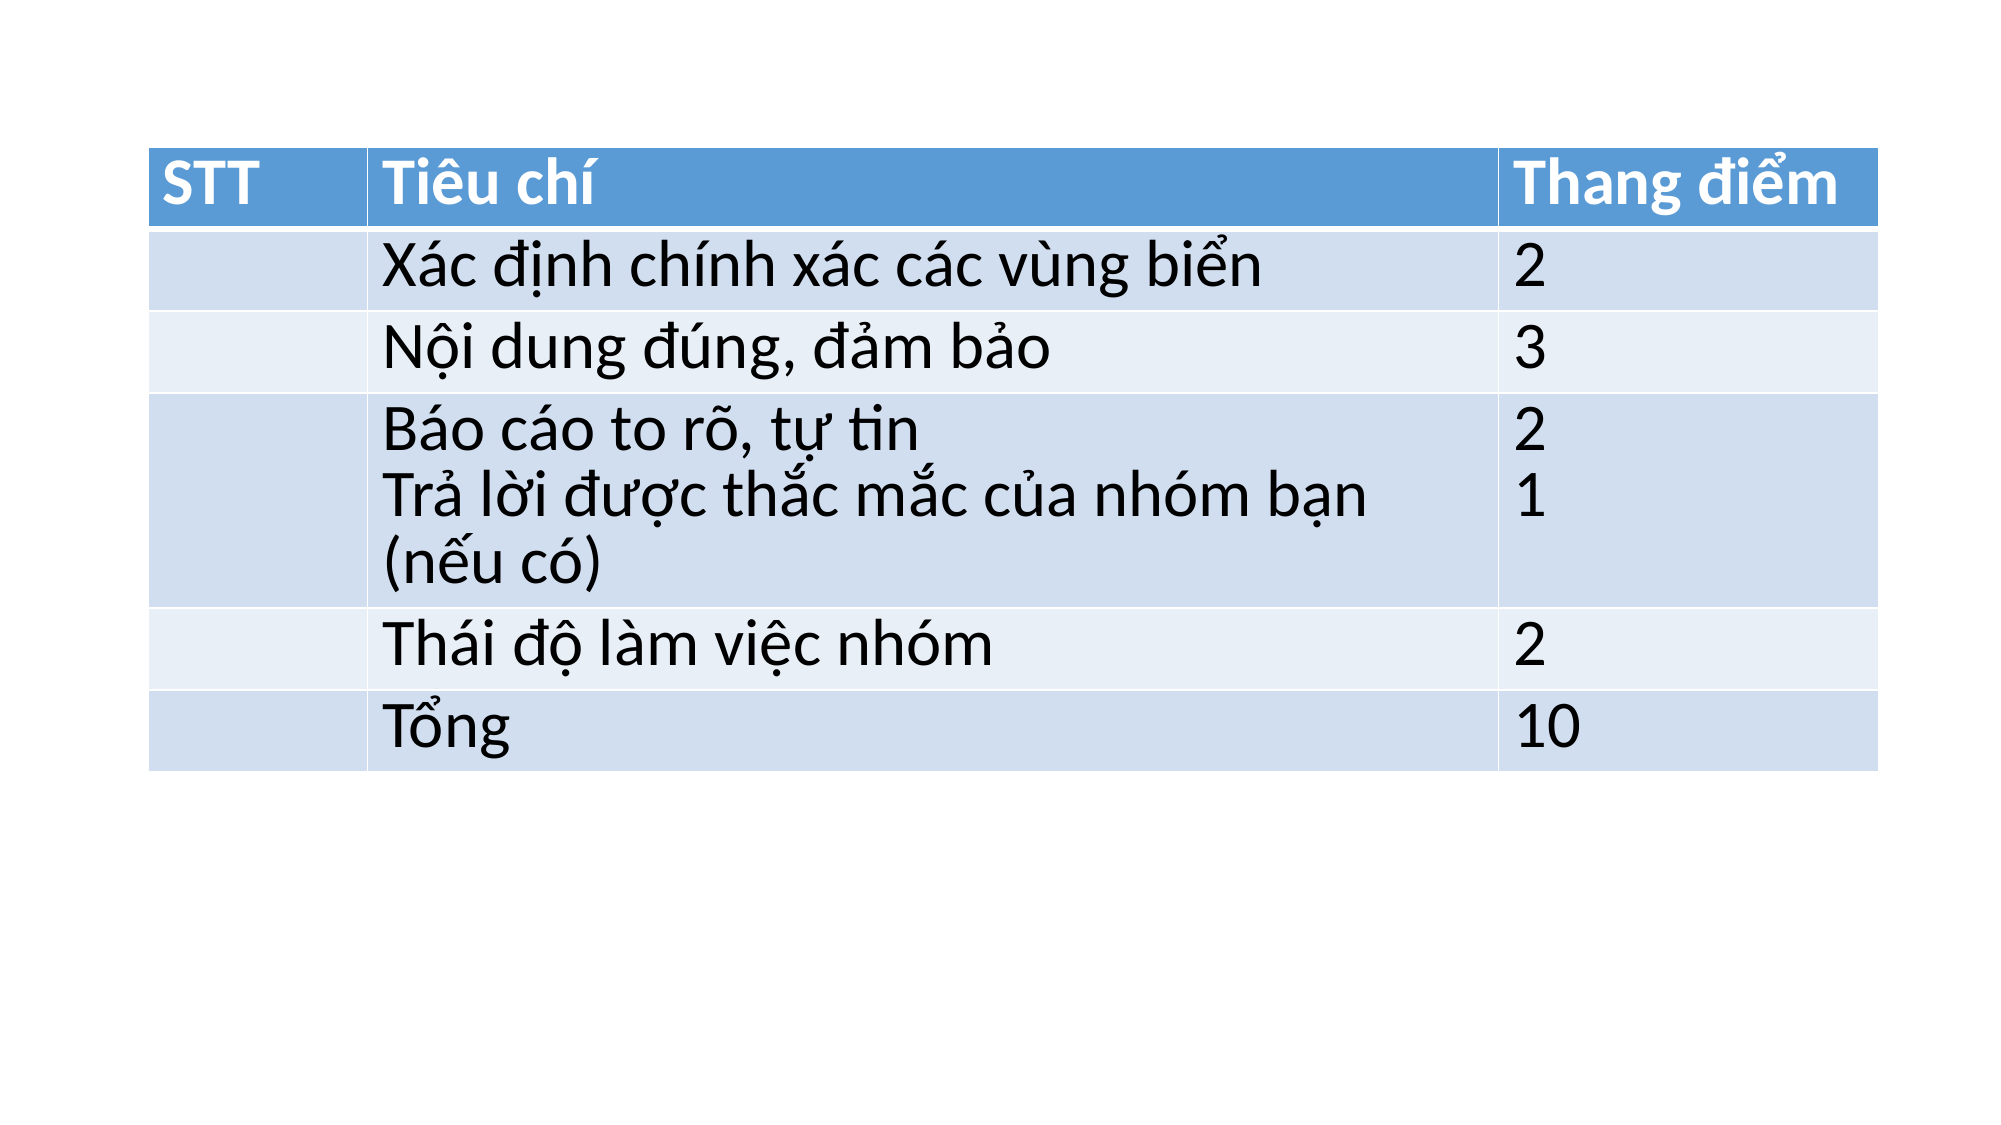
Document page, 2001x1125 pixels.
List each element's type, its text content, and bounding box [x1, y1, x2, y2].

table_cell Nội dung đúng, đảm bảo [368, 312, 1498, 392]
table_cell [149, 394, 367, 607]
table_cell Tổng [368, 691, 1498, 771]
table_cell [149, 312, 367, 392]
table_cell 2 [1499, 609, 1878, 689]
table_cell [149, 232, 367, 310]
table_cell 2 1 [1499, 394, 1878, 607]
table_cell 2 [1499, 232, 1878, 310]
table_header Tiêu chí [368, 148, 1498, 226]
table_cell [149, 691, 367, 771]
table_cell 3 [1499, 312, 1878, 392]
table_cell Xác định chính xác các vùng biển [368, 232, 1498, 310]
table_cell Báo cáo to rõ, tự tin Trả lời được thắc mắc của nhóm bạn (nếu có) [368, 394, 1498, 607]
table_header STT [149, 148, 367, 226]
table_cell 10 [1499, 691, 1878, 771]
table_header Thang điểm [1499, 148, 1878, 226]
table_cell Thái độ làm việc nhóm [368, 609, 1498, 689]
table_cell [149, 609, 367, 689]
